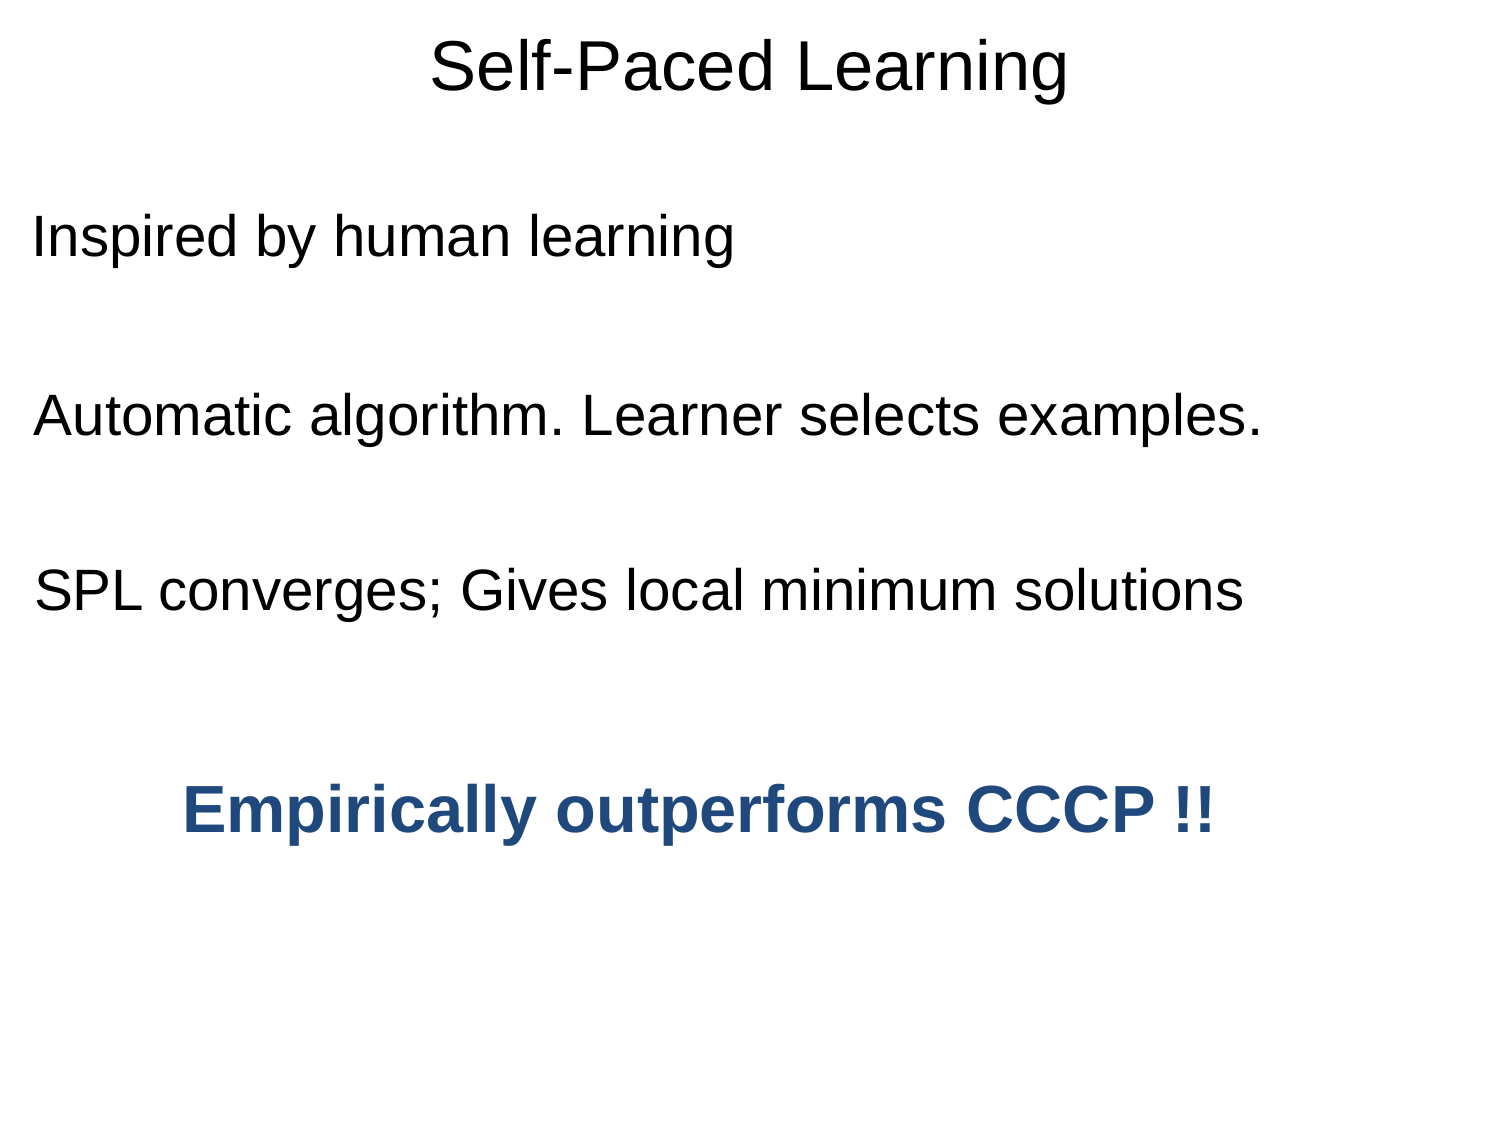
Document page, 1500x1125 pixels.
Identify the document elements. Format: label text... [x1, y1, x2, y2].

text_box SPL converges; Gives local minimum solutions [19, 545, 1261, 630]
text_box Empirically outperforms CCCP !! [167, 758, 1234, 853]
text_box Automatic algorithm. Learner selects examples. [19, 369, 1280, 455]
text_box Inspired by human learning [16, 190, 752, 276]
title Self-Paced Learning [112, 12, 1388, 113]
